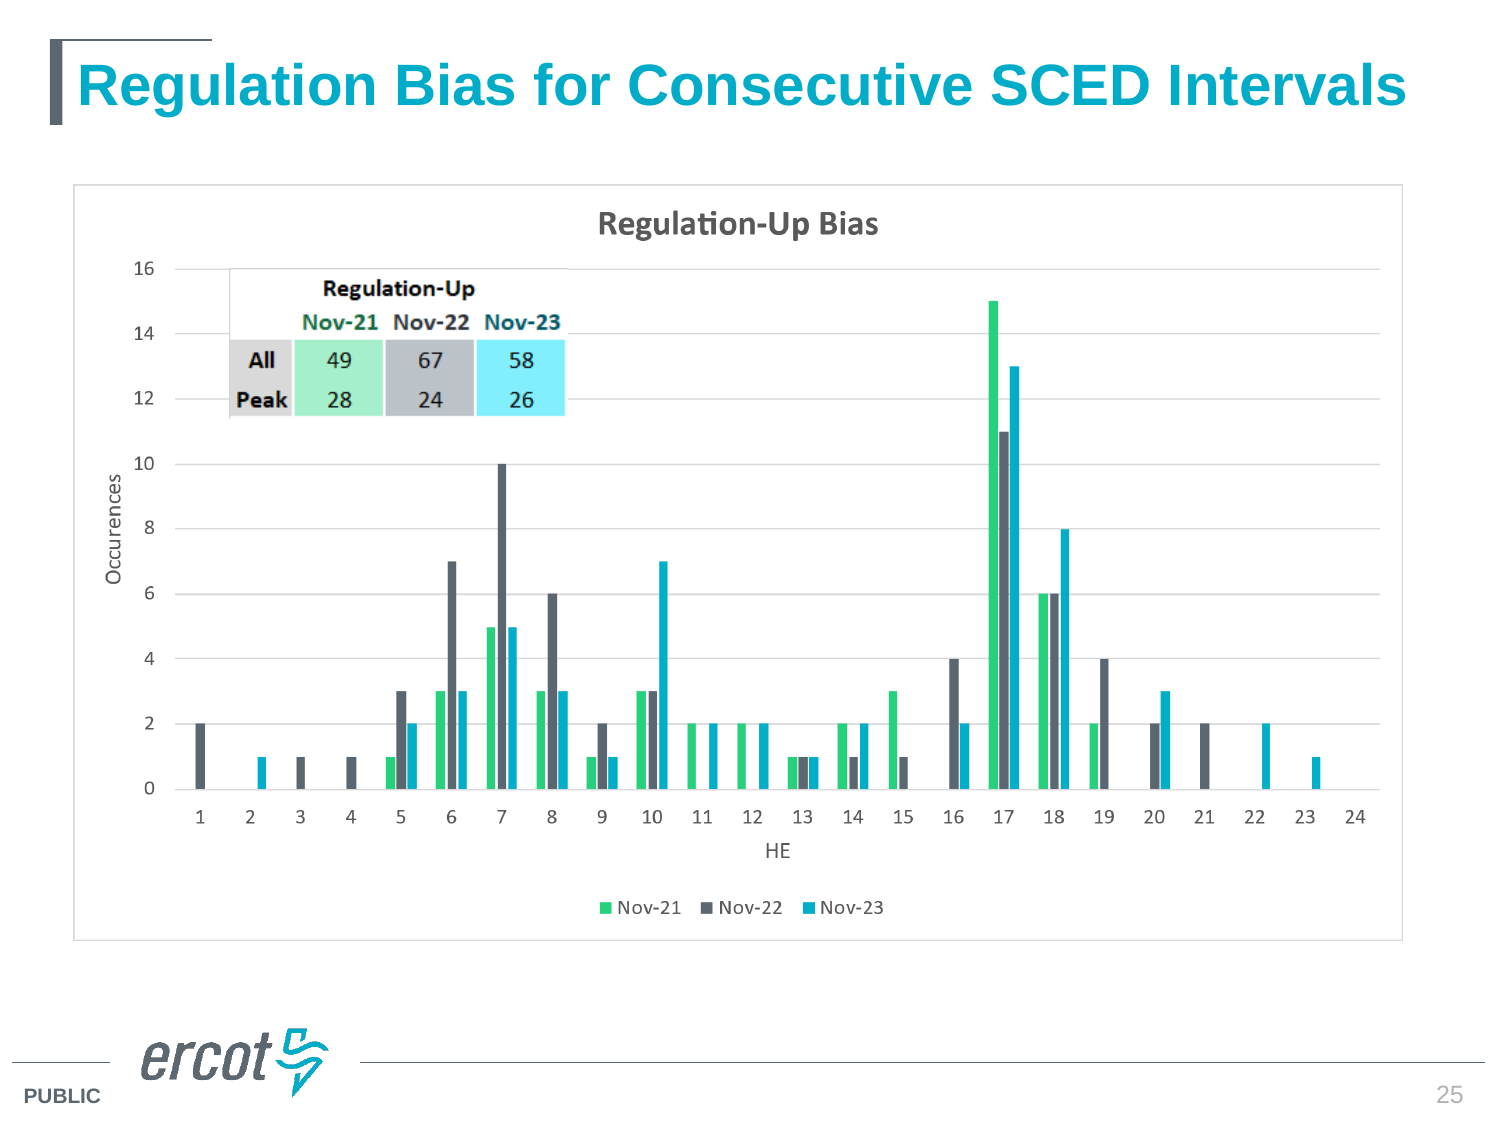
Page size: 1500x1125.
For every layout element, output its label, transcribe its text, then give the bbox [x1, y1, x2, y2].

picture [72, 184, 1404, 941]
picture [137, 1024, 332, 1100]
slide_number 25 [1412, 1076, 1488, 1112]
title Regulation Bias for Consecutive SCED Intervals [62, 39, 1450, 125]
